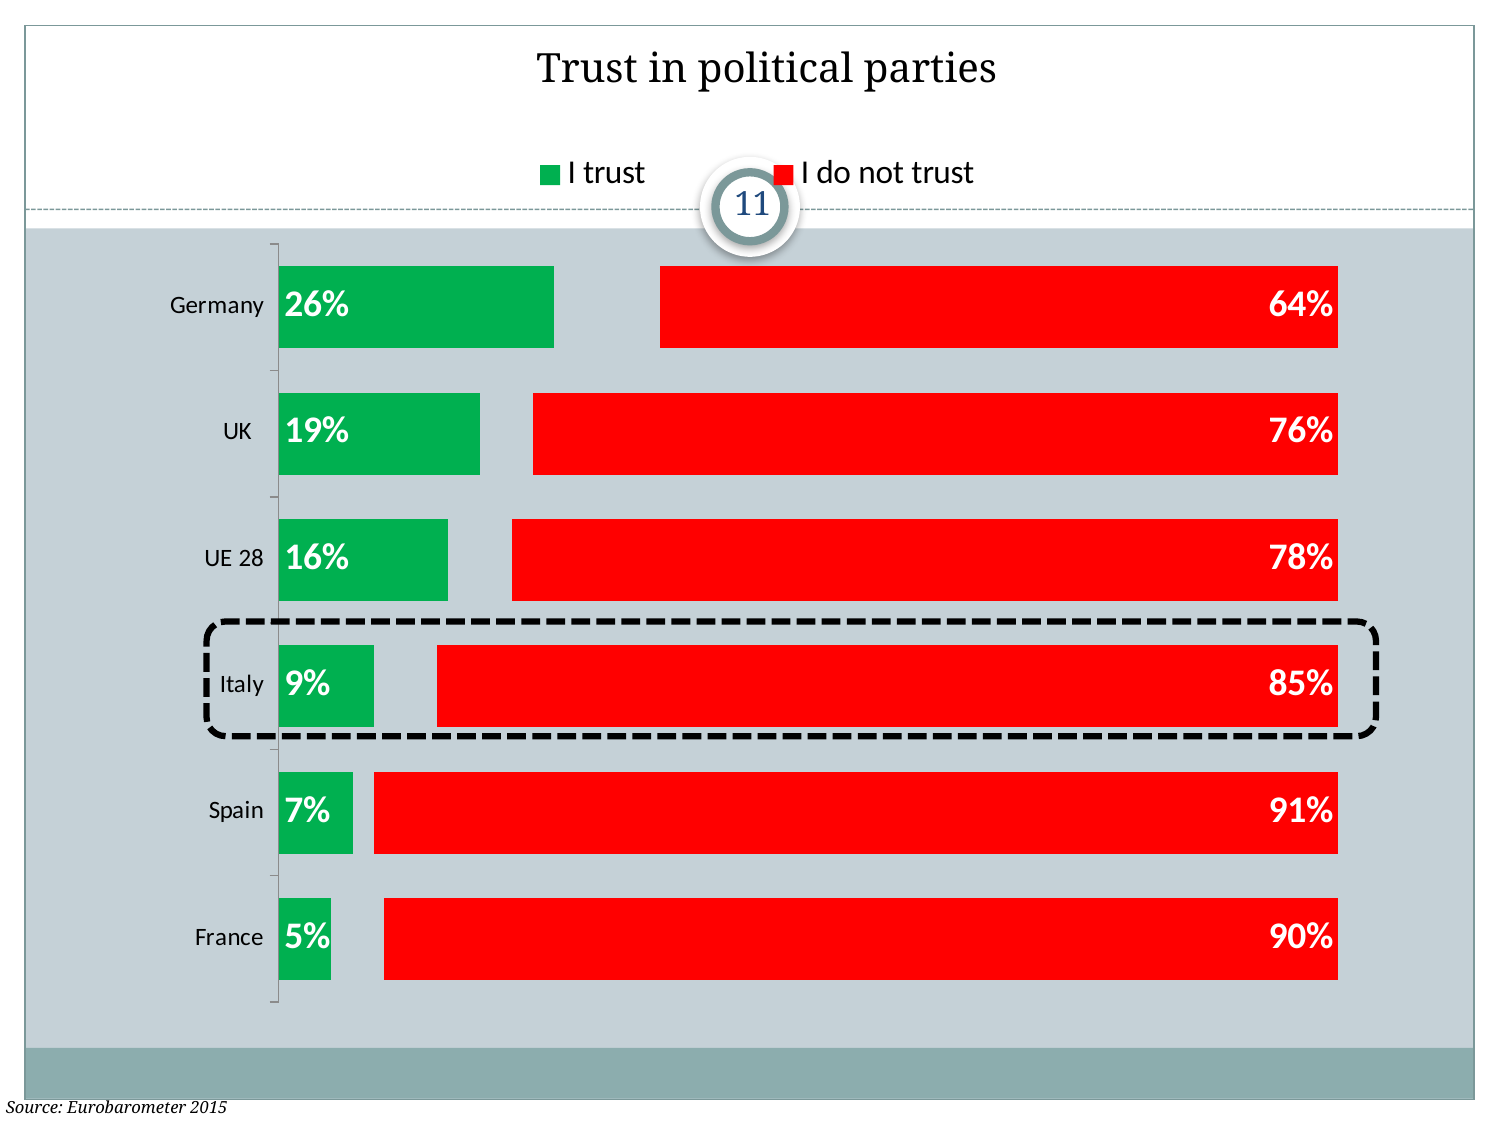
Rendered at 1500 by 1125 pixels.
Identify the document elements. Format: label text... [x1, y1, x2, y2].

title Trust in political parties [135, 34, 1399, 99]
chart [100, 113, 1412, 1036]
text_box Source: Eurobarometer 2015 [5, 1097, 408, 1118]
